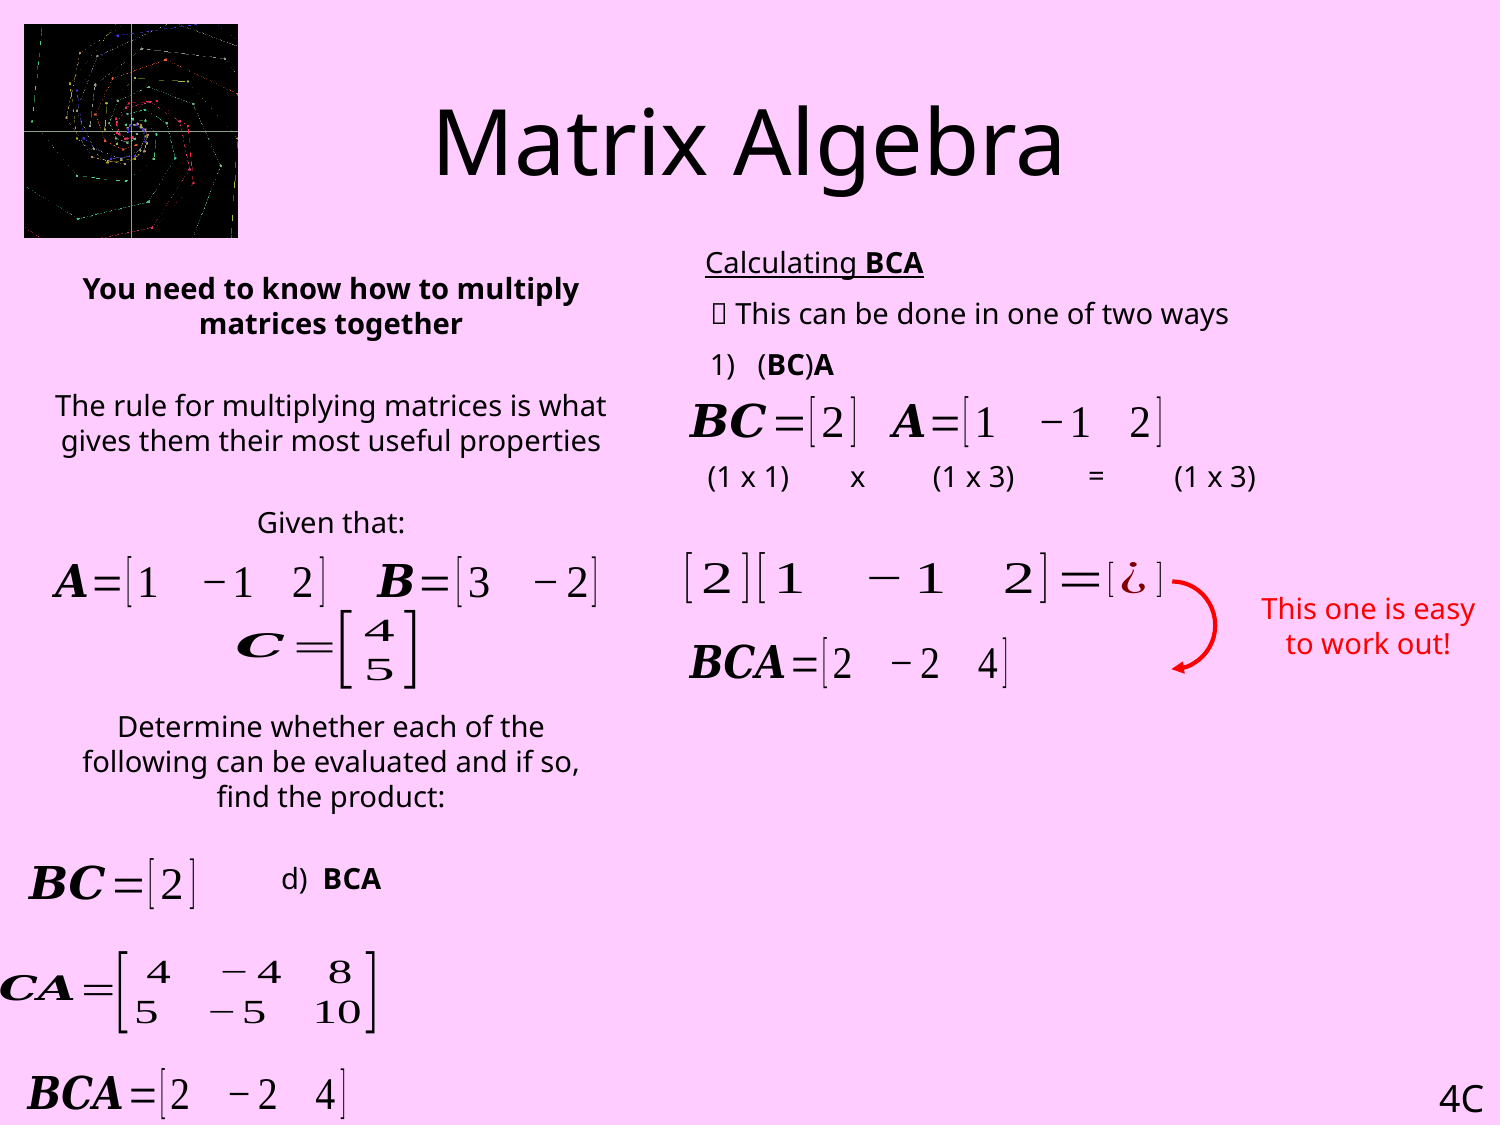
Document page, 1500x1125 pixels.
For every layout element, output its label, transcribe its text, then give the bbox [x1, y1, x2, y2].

text_box This one is easy to work out! [1230, 583, 1500, 668]
text_box  This can be done in one of two ways [695, 287, 1245, 338]
title Matrix Algebra [241, 45, 1425, 233]
text_box x [835, 451, 881, 501]
picture [24, 24, 238, 238]
text_box (1 x 1) [692, 451, 805, 501]
text_box [1171, 580, 1217, 674]
text_box (1 x 3) [918, 451, 1030, 501]
text_box (1 x 3) [1159, 451, 1271, 501]
list You need to know how to multiply matrices together The rule for multiplying matrices is what gives them their most useful properties Given that: Determine whether each of the following can be evaluated and if so, find the product: d) BCA [37, 262, 625, 1005]
text_box 4C [1424, 1067, 1500, 1125]
text_box Calculating BCA [690, 237, 939, 288]
text_box 1) (BC)A [695, 338, 850, 389]
text_box = [1073, 450, 1120, 500]
